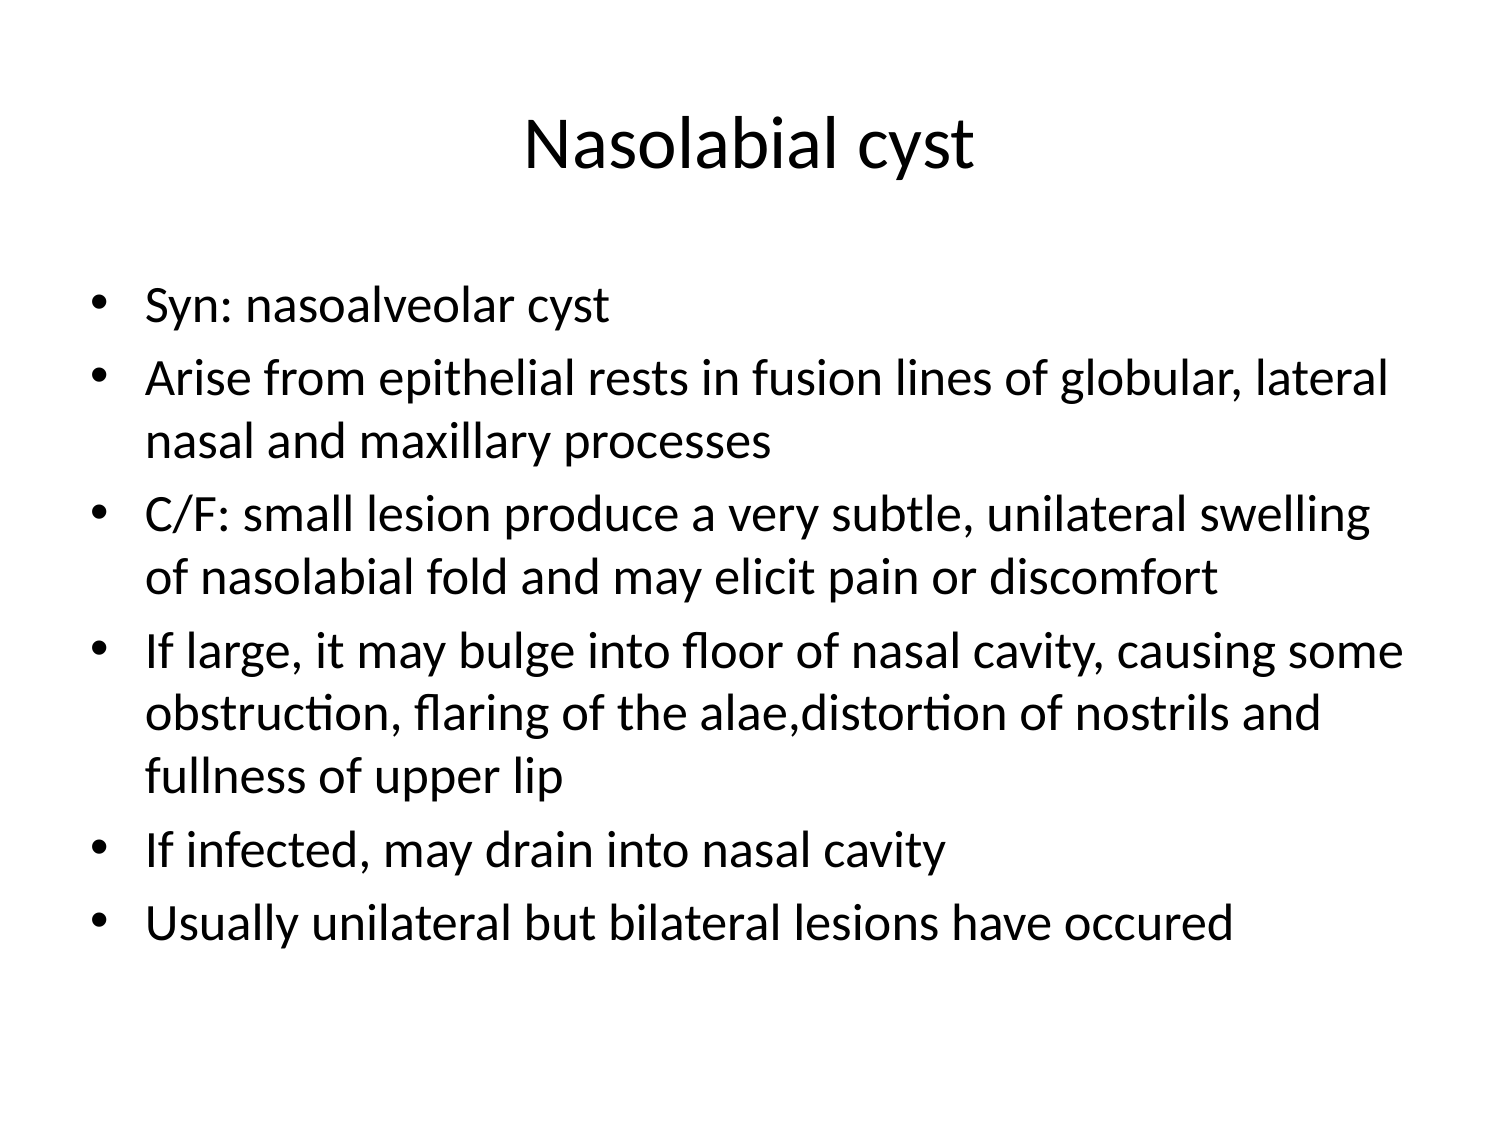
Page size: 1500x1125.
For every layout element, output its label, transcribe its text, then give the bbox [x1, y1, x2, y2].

title Nasolabial cyst [75, 45, 1425, 233]
list Syn: nasoalveolar cyst Arise from epithelial rests in fusion lines of globular, lateral nasal and maxillary processes C/F: small lesion produce a very subtle, unilateral swelling of nasolabial fold and may elicit pain or discomfort If large, it may bulge into floor of nasal cavity, causing some obstruction, flaring of the alae,distortion of nostrils and fullness of upper lip If infected, may drain into nasal cavity Usually unilateral but bilateral lesions have occured [75, 262, 1425, 1005]
